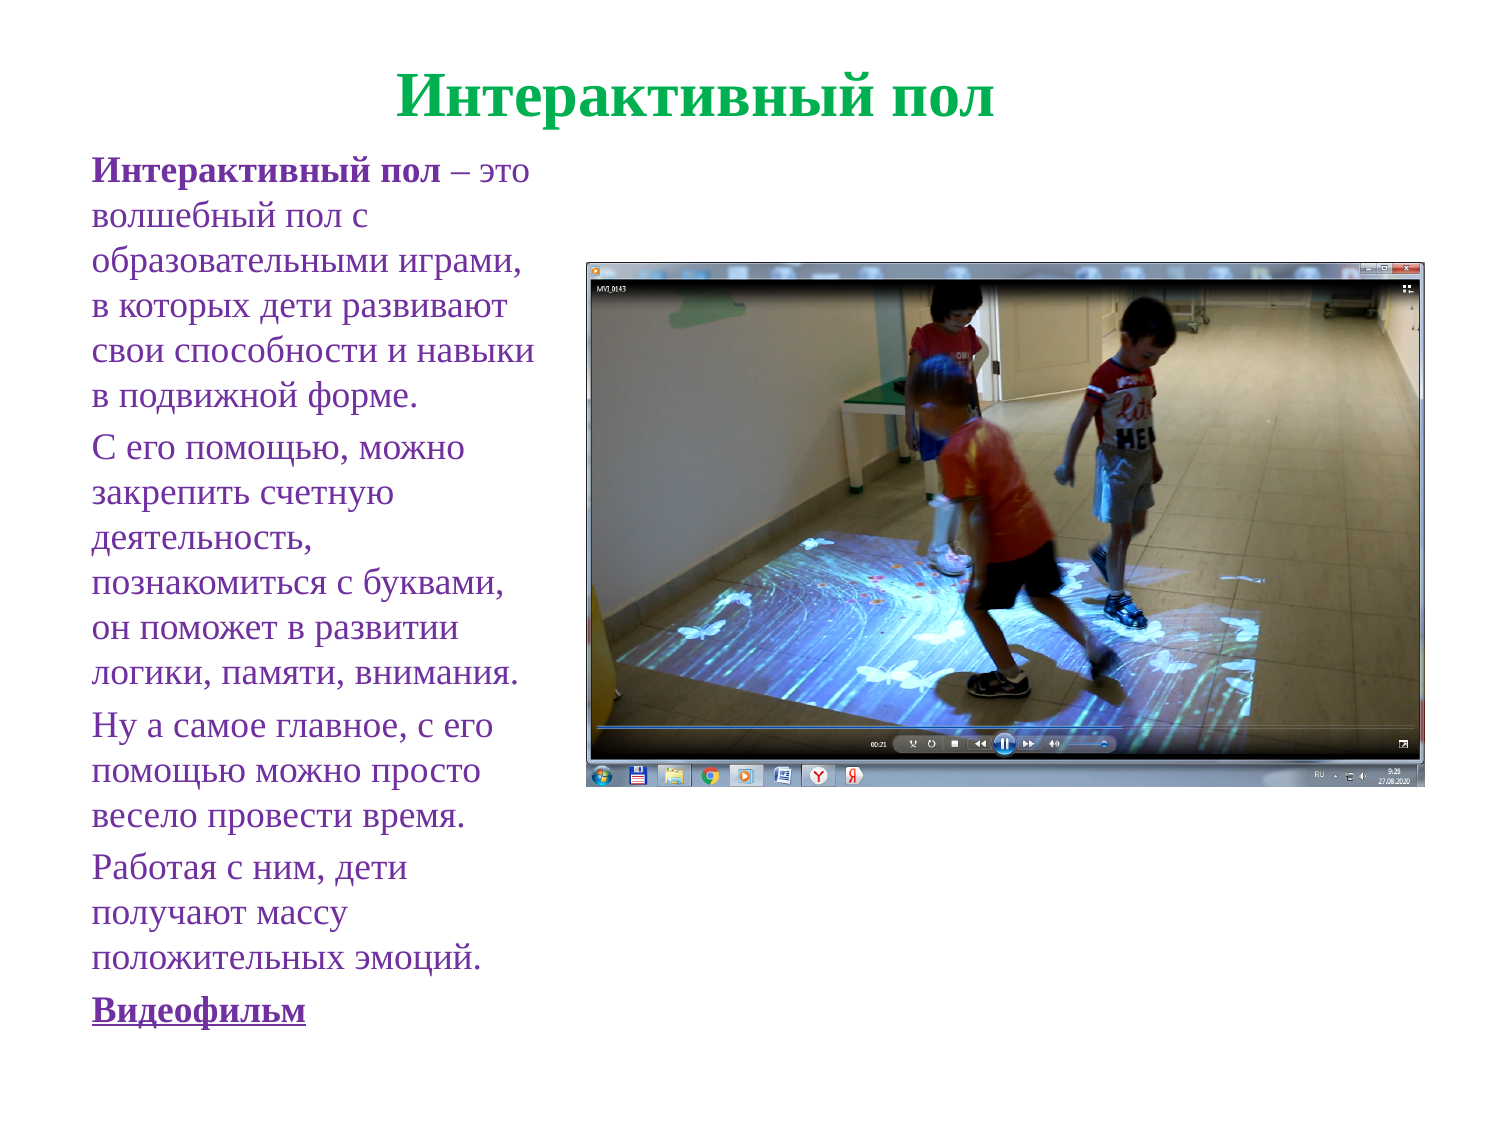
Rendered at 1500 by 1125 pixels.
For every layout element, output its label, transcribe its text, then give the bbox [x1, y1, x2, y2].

list Интерактивный пол – это волшебный пол с образовательными играми, в которых дети развивают свои способности и навыки в подвижной форме. С его помощью, можно закрепить счетную деятельность, познакомиться с буквами, он поможет в развитии логики, памяти, внимания. Ну а самое главное, с его помощью можно просто весело провести время. Работая с ним, дети получают массу положительных эмоций. Видеофильм [76, 137, 551, 878]
title Интерактивный пол [75, 44, 1317, 138]
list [586, 262, 1426, 788]
